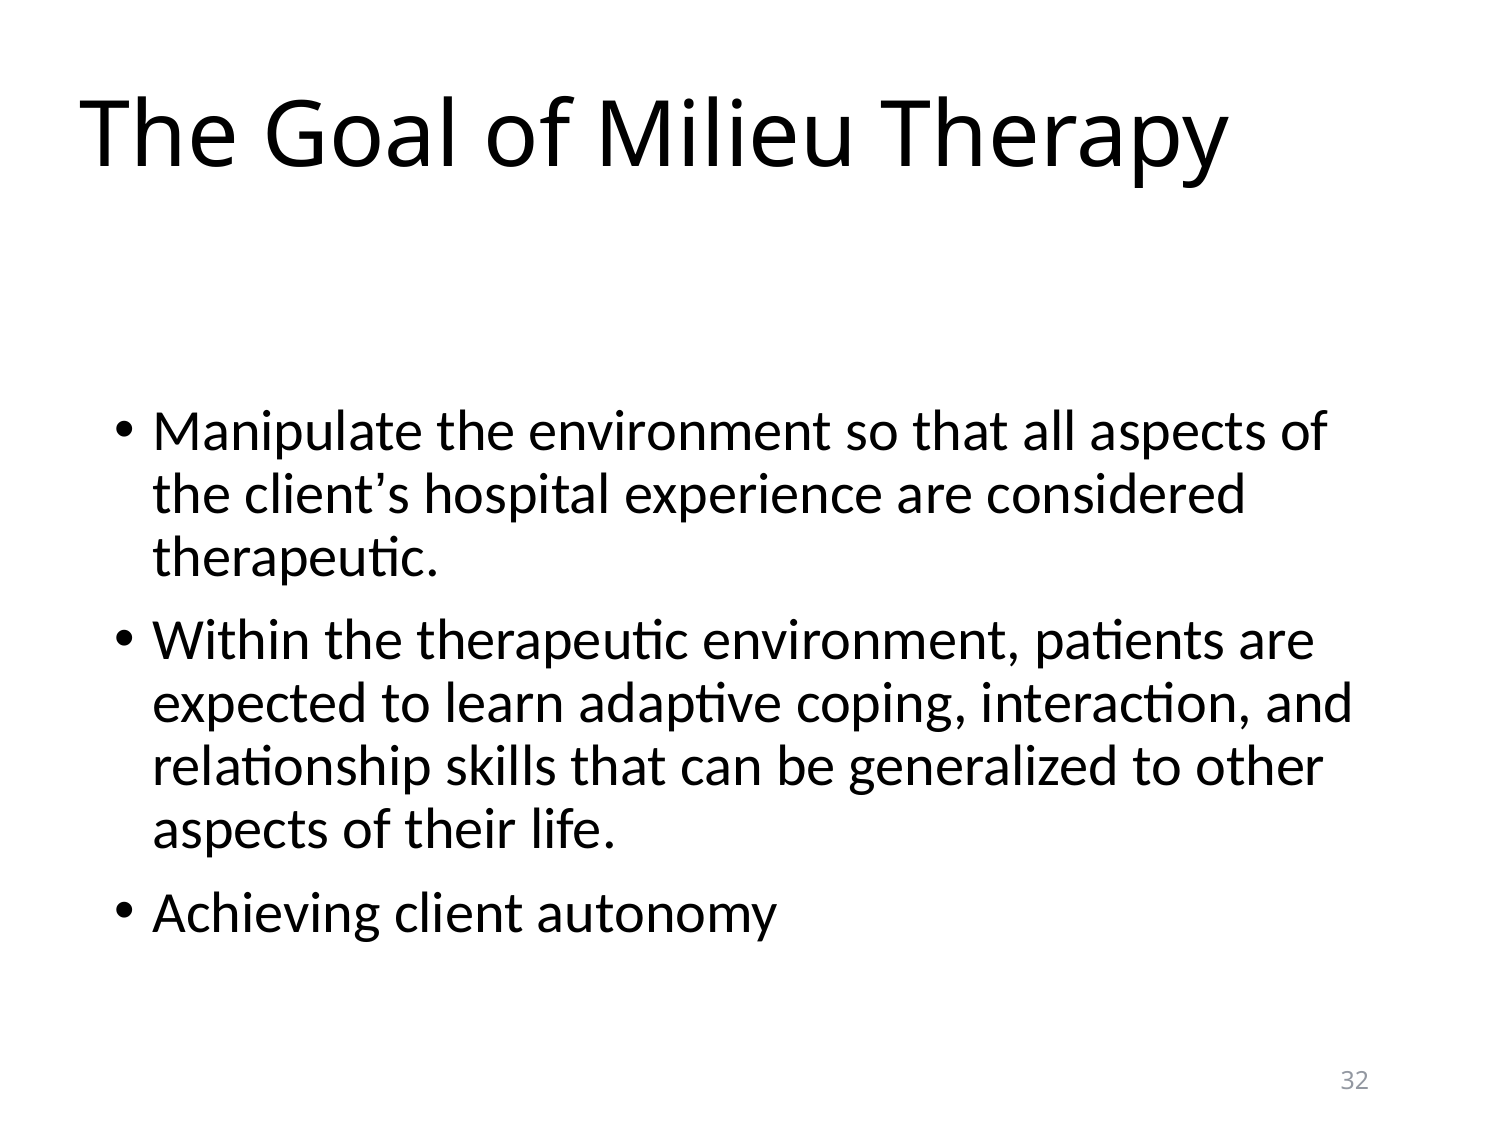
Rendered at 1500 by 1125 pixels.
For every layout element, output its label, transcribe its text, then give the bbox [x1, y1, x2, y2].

title The Goal of Milieu Therapy [64, 42, 1340, 231]
list Manipulate the environment so that all aspects of the client’s hospital experience are considered therapeutic. Within the therapeutic environment, patients are expected to learn adaptive coping, interaction, and relationship skills that can be generalized to other aspects of their life. Achieving client autonomy [99, 392, 1375, 1125]
slide_number 32 [1071, 1044, 1385, 1120]
